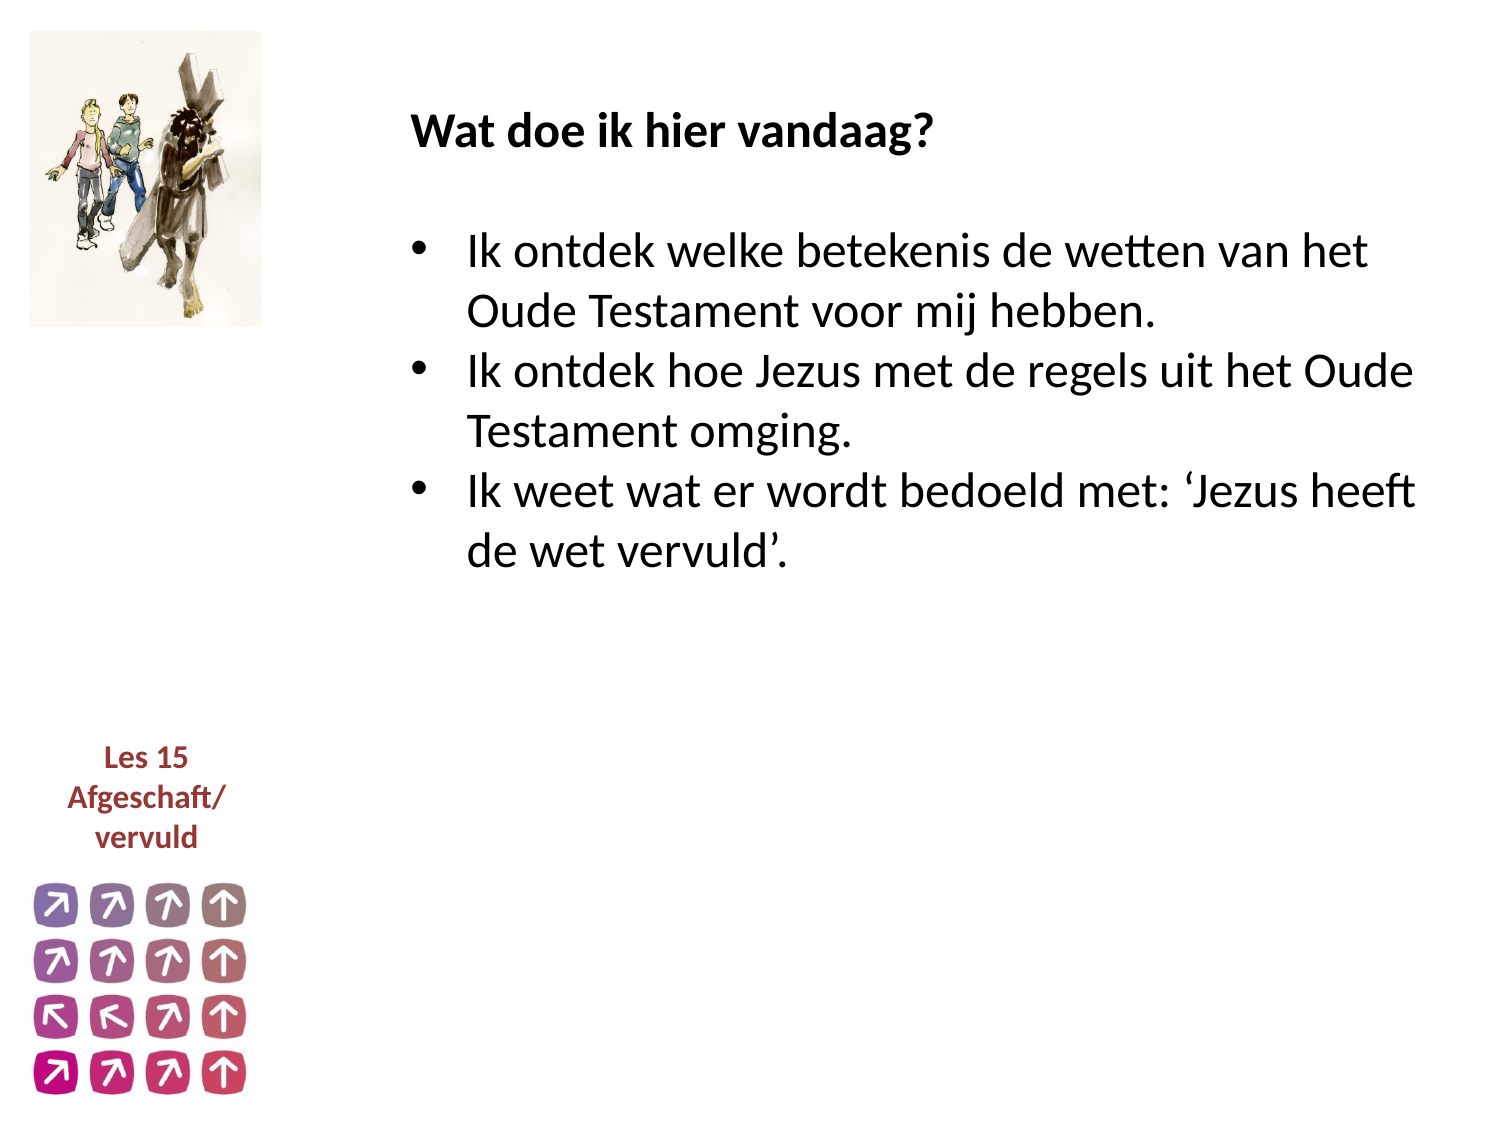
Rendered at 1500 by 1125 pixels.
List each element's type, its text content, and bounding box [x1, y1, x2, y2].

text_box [0, 727, 294, 1102]
picture [29, 30, 262, 327]
text_box Wat doe ik hier vandaag? Ik ontdek welke betekenis de wetten van het Oude Testament voor mij hebben. Ik ontdek hoe Jezus met de regels uit het Oude Testament omging. Ik weet wat er wordt bedoeld met: ‘Jezus heeft de wet vervuld’. [395, 90, 1459, 685]
